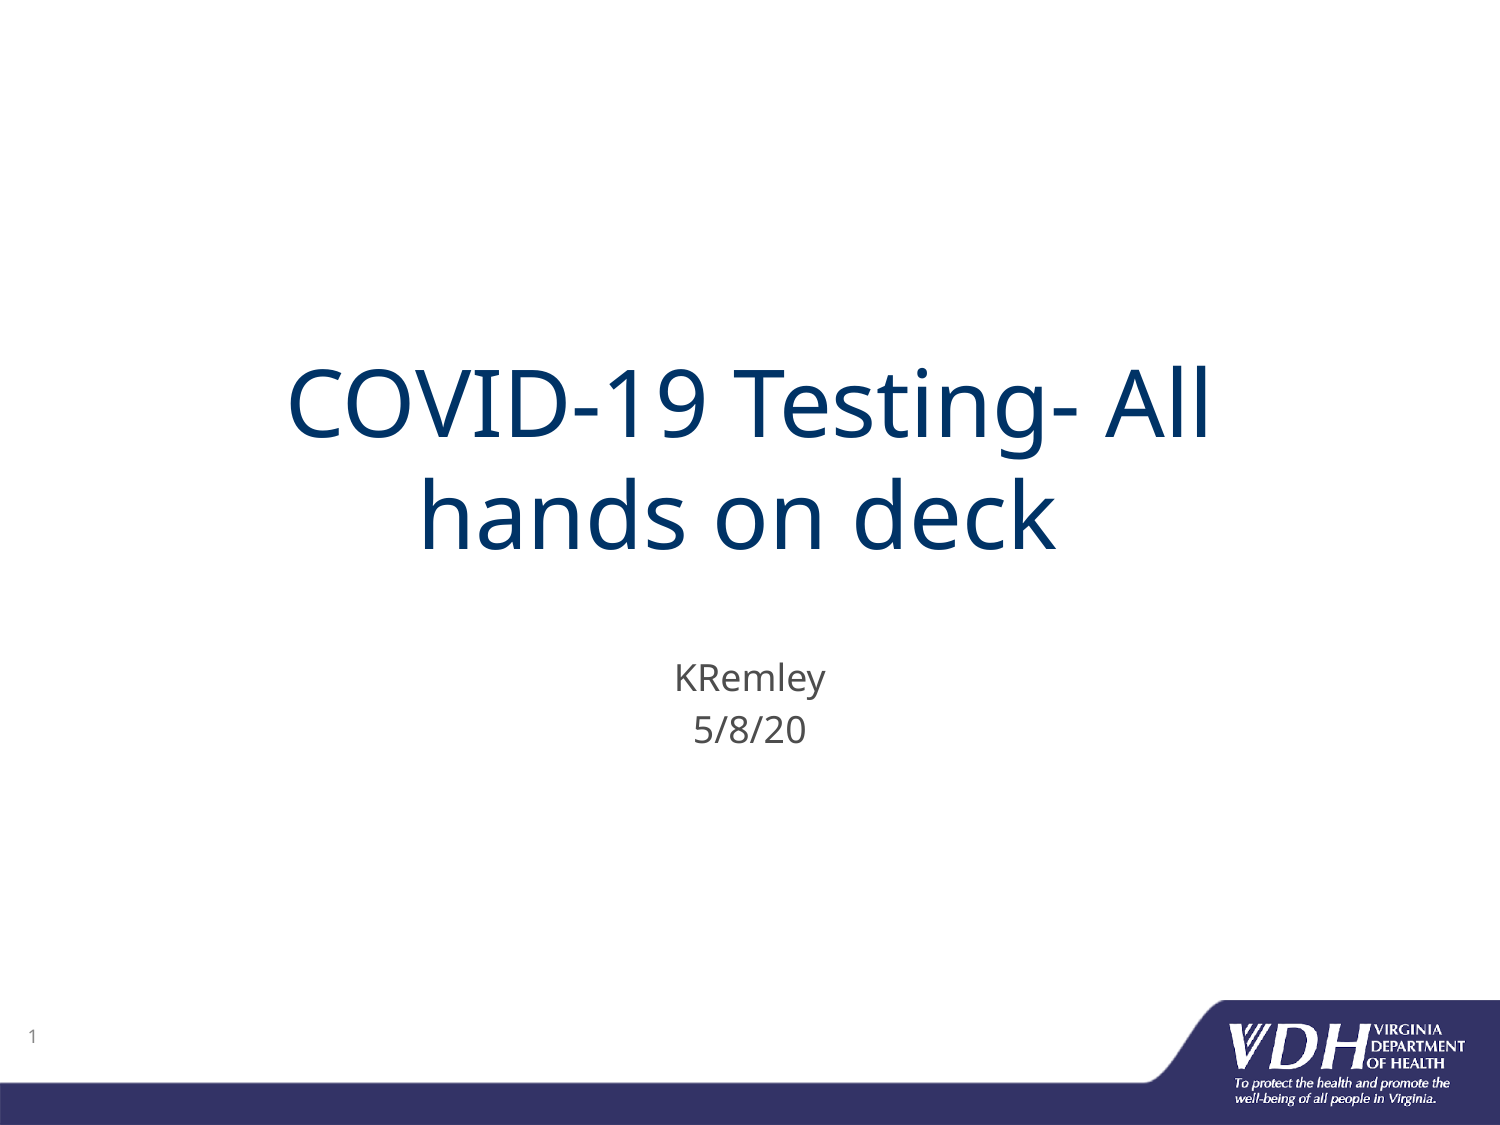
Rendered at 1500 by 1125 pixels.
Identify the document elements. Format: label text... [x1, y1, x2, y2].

slide_number 1 [12, 999, 75, 1075]
subtitle KRemley 5/8/20 [187, 646, 1313, 918]
picture [0, 0, 1500, 1125]
title COVID-19 Testing- All hands on deck [187, 184, 1313, 576]
